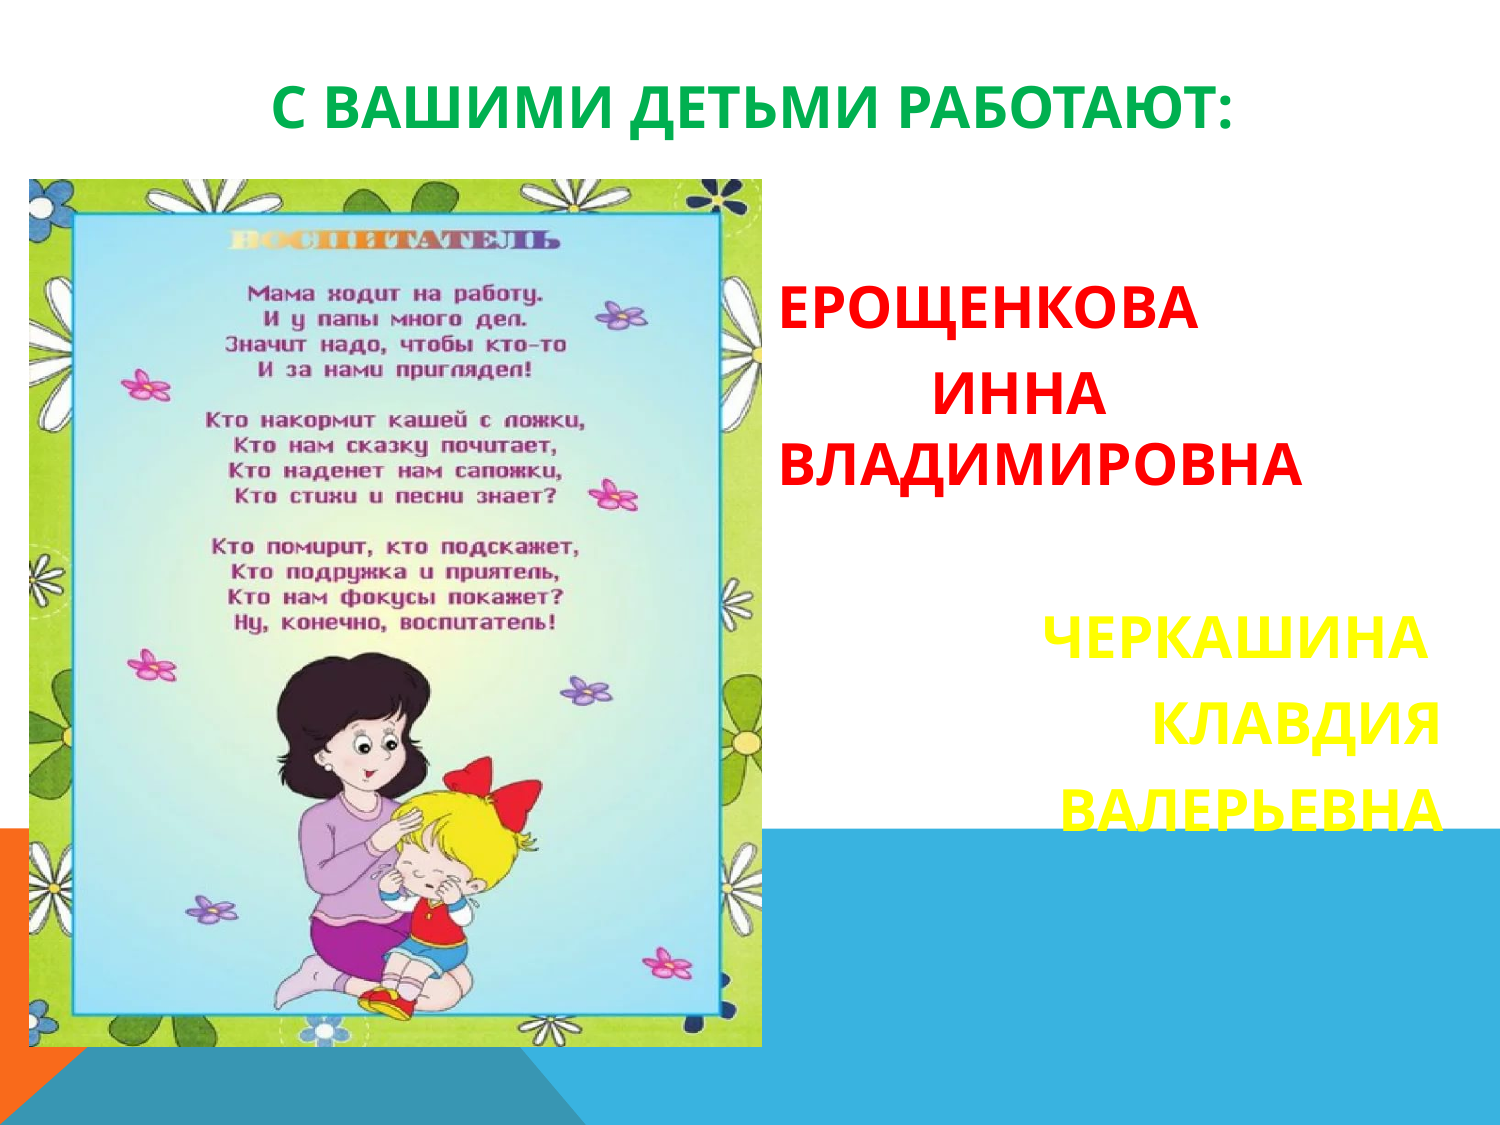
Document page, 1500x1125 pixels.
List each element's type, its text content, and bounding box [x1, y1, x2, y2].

list ЕРОЩЕНКОВА ИННА ВЛАДИМИРОВНА ЧЕРКАШИНА КЛАВДИЯ ВАЛЕРЬЕВНА [767, 262, 1459, 1005]
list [29, 179, 763, 1048]
title С ВАШИМИ ДЕТЬМИ РАБОТАЮТ: [135, 60, 1369, 150]
